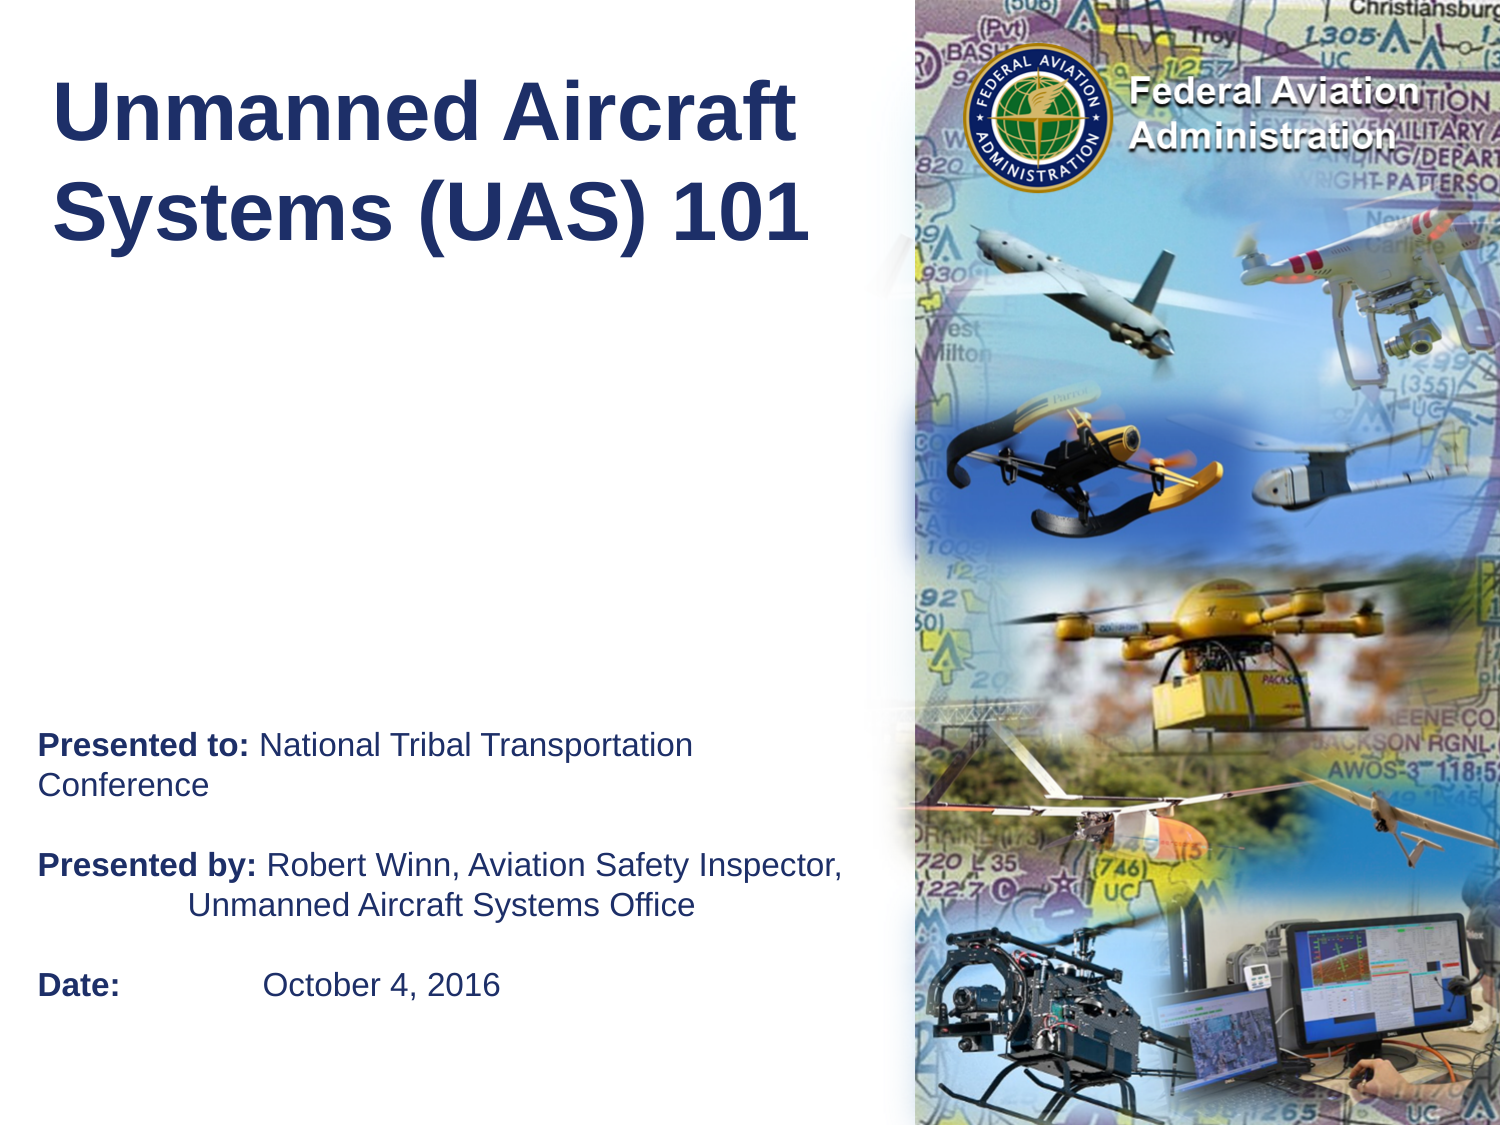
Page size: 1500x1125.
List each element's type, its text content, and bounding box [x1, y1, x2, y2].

title Unmanned Aircraft Systems (UAS) 101 [37, 50, 855, 279]
picture [862, 0, 1500, 1125]
